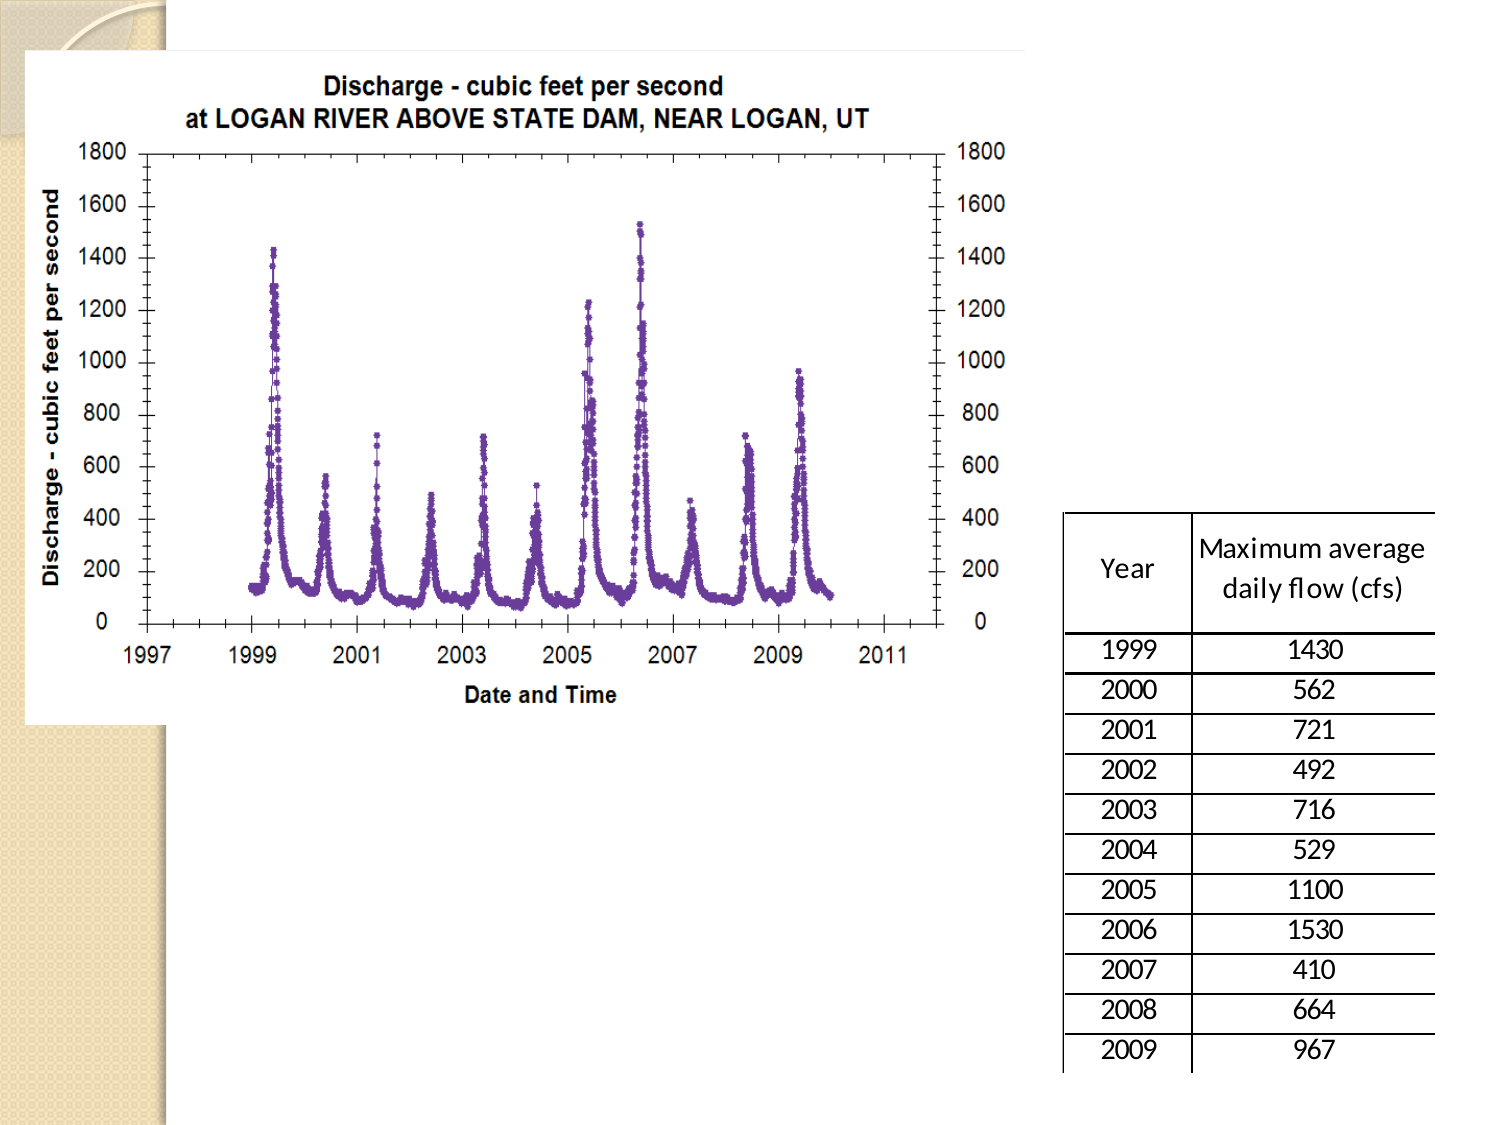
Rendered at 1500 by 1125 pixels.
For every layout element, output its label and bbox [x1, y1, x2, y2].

picture [24, 49, 1026, 726]
list [1062, 512, 1438, 1076]
